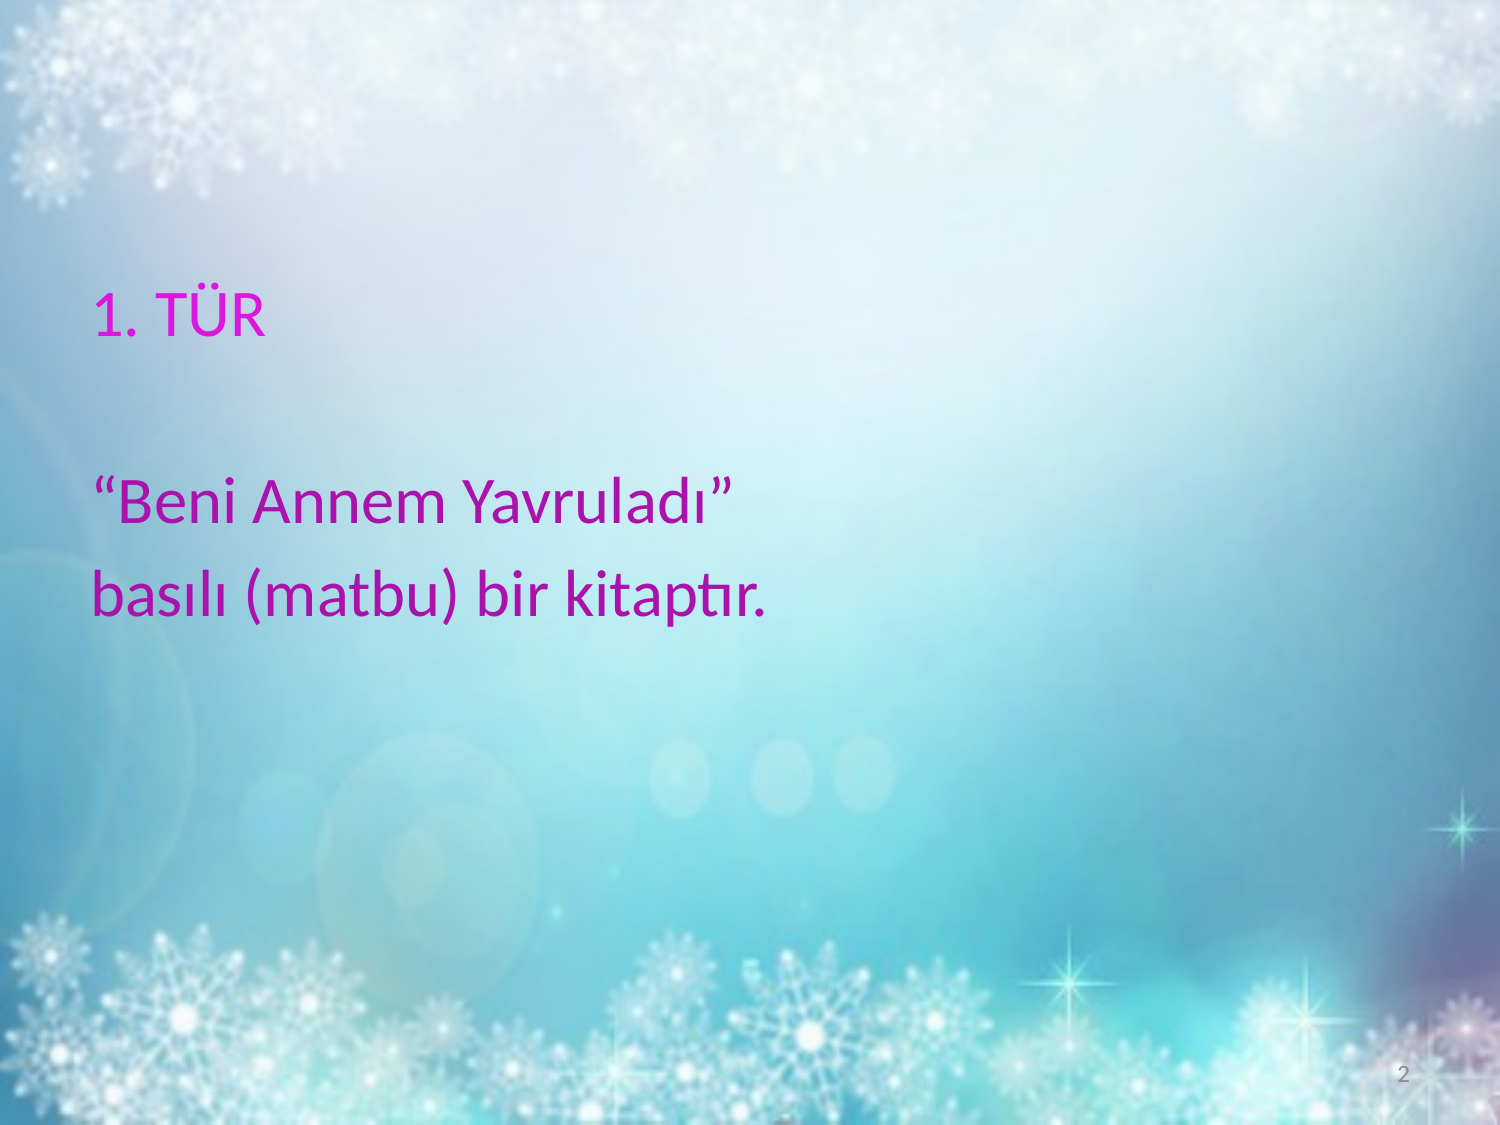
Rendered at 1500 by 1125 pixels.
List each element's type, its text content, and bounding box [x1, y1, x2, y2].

slide_number 2 [1074, 1042, 1425, 1103]
list 1. TÜR “Beni Annem Yavruladı” basılı (matbu) bir kitaptır. [75, 262, 1425, 1005]
picture [0, 0, 1500, 1125]
